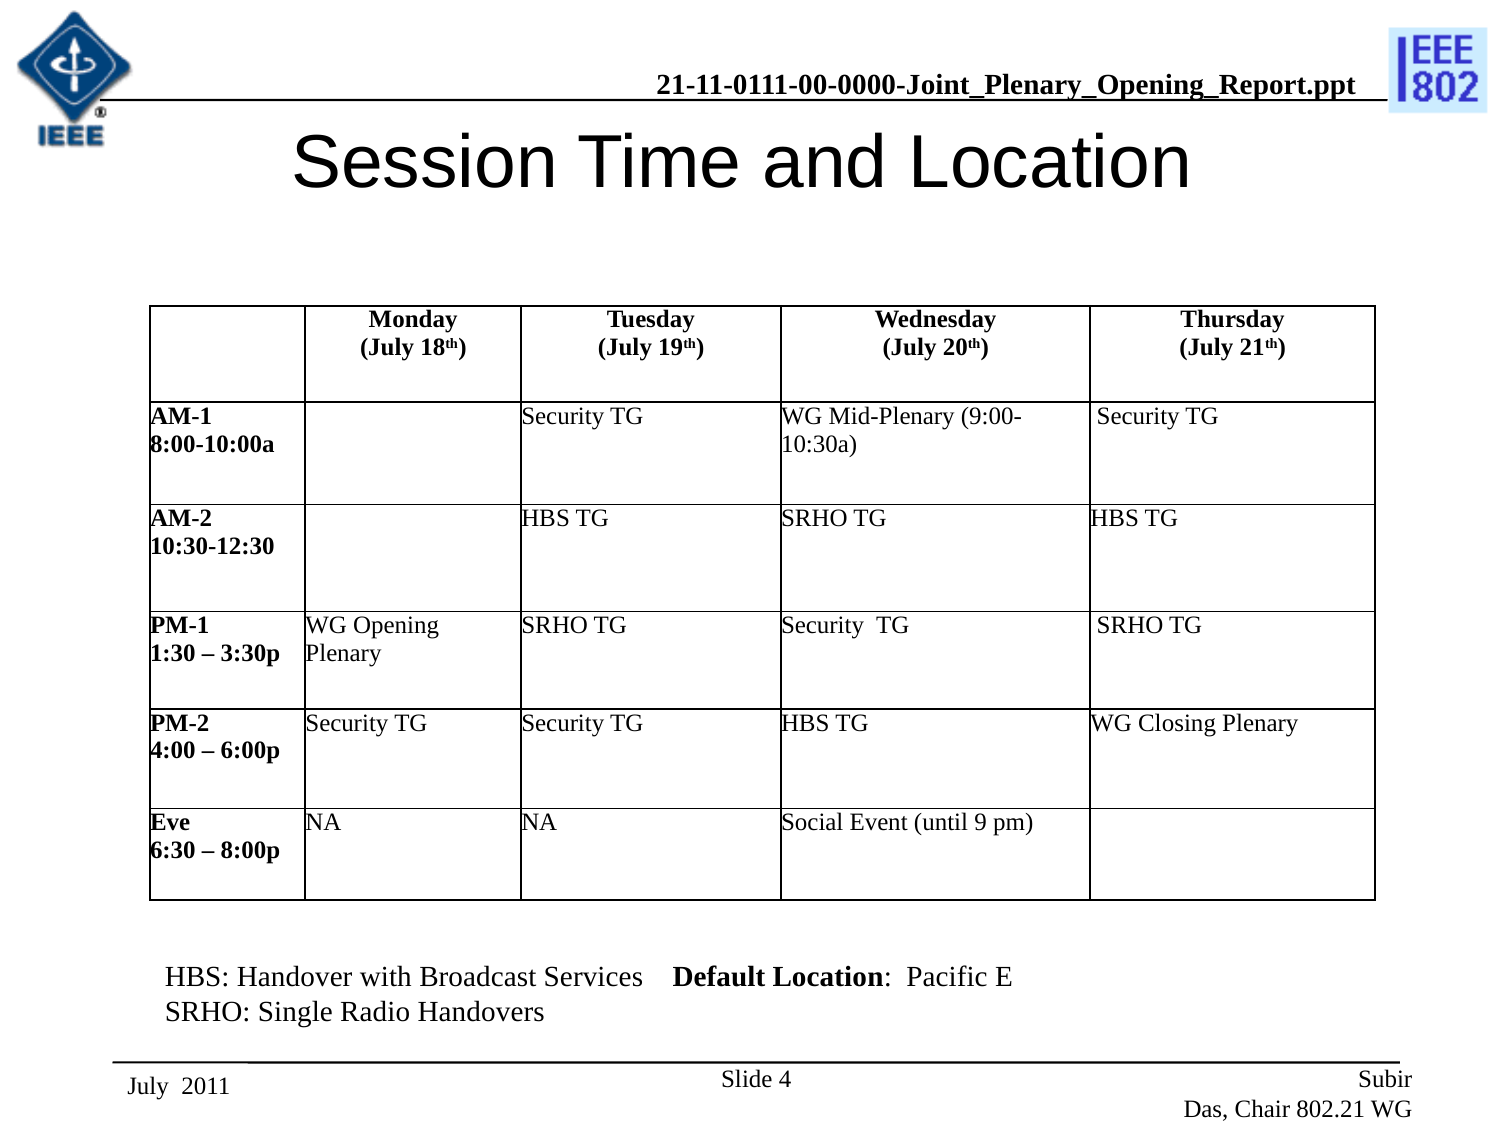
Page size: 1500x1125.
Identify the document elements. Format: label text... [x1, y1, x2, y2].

text_box [0, 0, 1500, 75]
table_header [151, 307, 304, 401]
table_header Tuesday (July 19th) [522, 307, 780, 401]
table_cell WG Mid-Plenary (9:00- 10:30a) [782, 403, 1089, 504]
table_cell WG Closing Plenary [1091, 710, 1374, 808]
table_cell NA [306, 809, 520, 899]
table_cell HBS TG [782, 710, 1089, 808]
table_cell Social Event (until 9 pm) [782, 809, 1089, 899]
text_box HBS: Handover with Broadcast Services Default Location: Pacific E SRHO: Single Radio Handovers [149, 949, 1350, 1035]
table_cell SRHO TG [522, 612, 780, 708]
table_cell WG Opening Plenary [306, 612, 520, 708]
table_cell Security TG [522, 403, 780, 504]
table_header Monday (July 18th) [306, 307, 520, 401]
picture [12, 75, 137, 150]
table_header Thursday (July 21th) [1091, 307, 1374, 401]
table_cell [1091, 809, 1374, 899]
table_cell Security TG [306, 710, 520, 808]
title Session Time and Location [124, 99, 1401, 251]
table_cell HBS TG [1091, 505, 1374, 611]
footer Subir Das, Chair 802.21 WG [1100, 1061, 1413, 1093]
table_cell [306, 403, 520, 504]
table_cell SRHO TG [782, 505, 1089, 611]
slide_number Slide 4 [712, 1061, 800, 1093]
table_cell AM-2 10:30-12:30 [151, 505, 304, 611]
table_cell AM-1 8:00-10:00a [151, 403, 304, 504]
table_header Wednesday (July 20th) [782, 307, 1089, 401]
table_cell HBS TG [522, 505, 780, 611]
table_cell SRHO TG [1091, 612, 1374, 708]
table_cell PM-2 4:00 – 6:00p [151, 710, 304, 808]
table_cell NA [522, 809, 780, 899]
table_cell Security TG [782, 612, 1089, 708]
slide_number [112, 1062, 275, 1098]
table_cell PM-1 1:30 – 3:30p [151, 612, 304, 708]
picture [1374, 75, 1499, 138]
table_cell [306, 505, 520, 611]
table_cell Eve 6:30 – 8:00p [151, 809, 304, 899]
table_cell Security TG [522, 710, 780, 808]
table_cell Security TG [1091, 403, 1374, 504]
